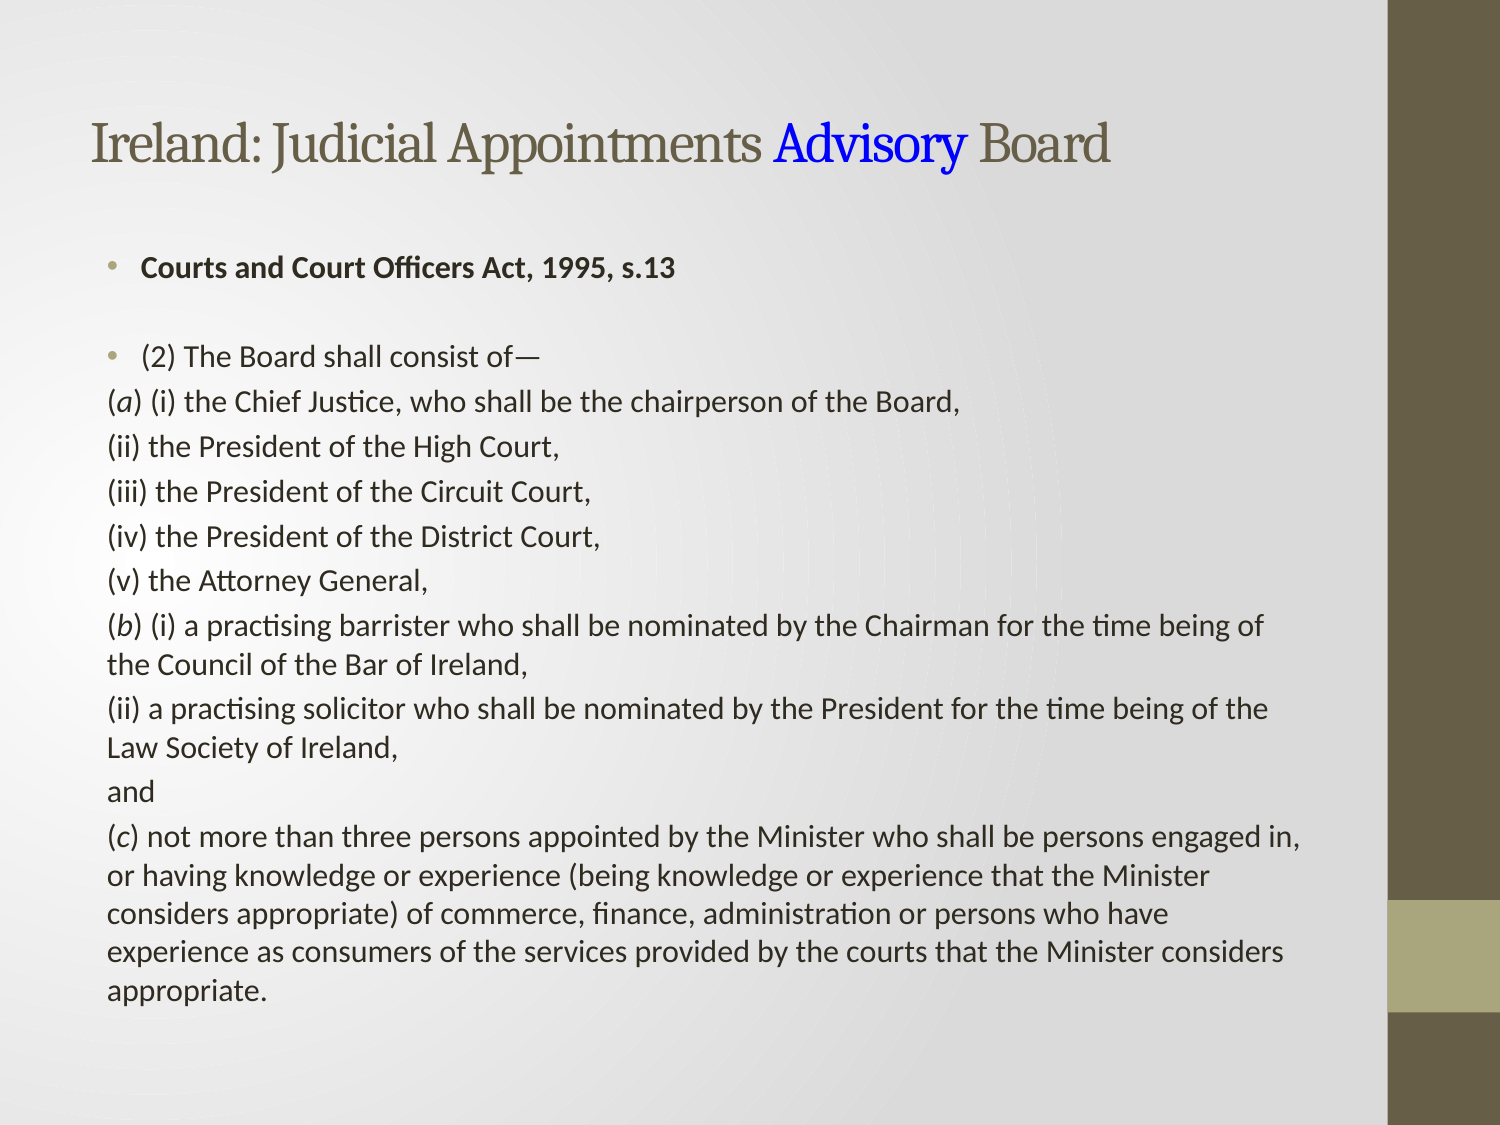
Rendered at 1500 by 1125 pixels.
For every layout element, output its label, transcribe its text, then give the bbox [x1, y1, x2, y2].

title Ireland: Judicial Appointments Advisory Board [75, 45, 1325, 233]
list Courts and Court Officers Act, 1995, s.13 (2) The Board shall consist of— (a) (i) the Chief Justice, who shall be the chairperson of the Board, (ii) the President of the High Court, (iii) the President of the Circuit Court, (iv) the President of the District Court, (v) the Attorney General, (b) (i) a practising barrister who shall be nominated by the Chairman for the time being of the Council of the Bar of Ireland, (ii) a practising solicitor who shall be nominated by the President for the time being of the Law Society of Ireland, and (c) not more than three persons appointed by the Minister who shall be persons engaged in, or having knowledge or experience (being knowledge or experience that the Minister considers appropriate) of commerce, finance, administration or persons who have experience as consumers of the services provided by the courts that the Minister considers appropriate. [75, 238, 1325, 1027]
